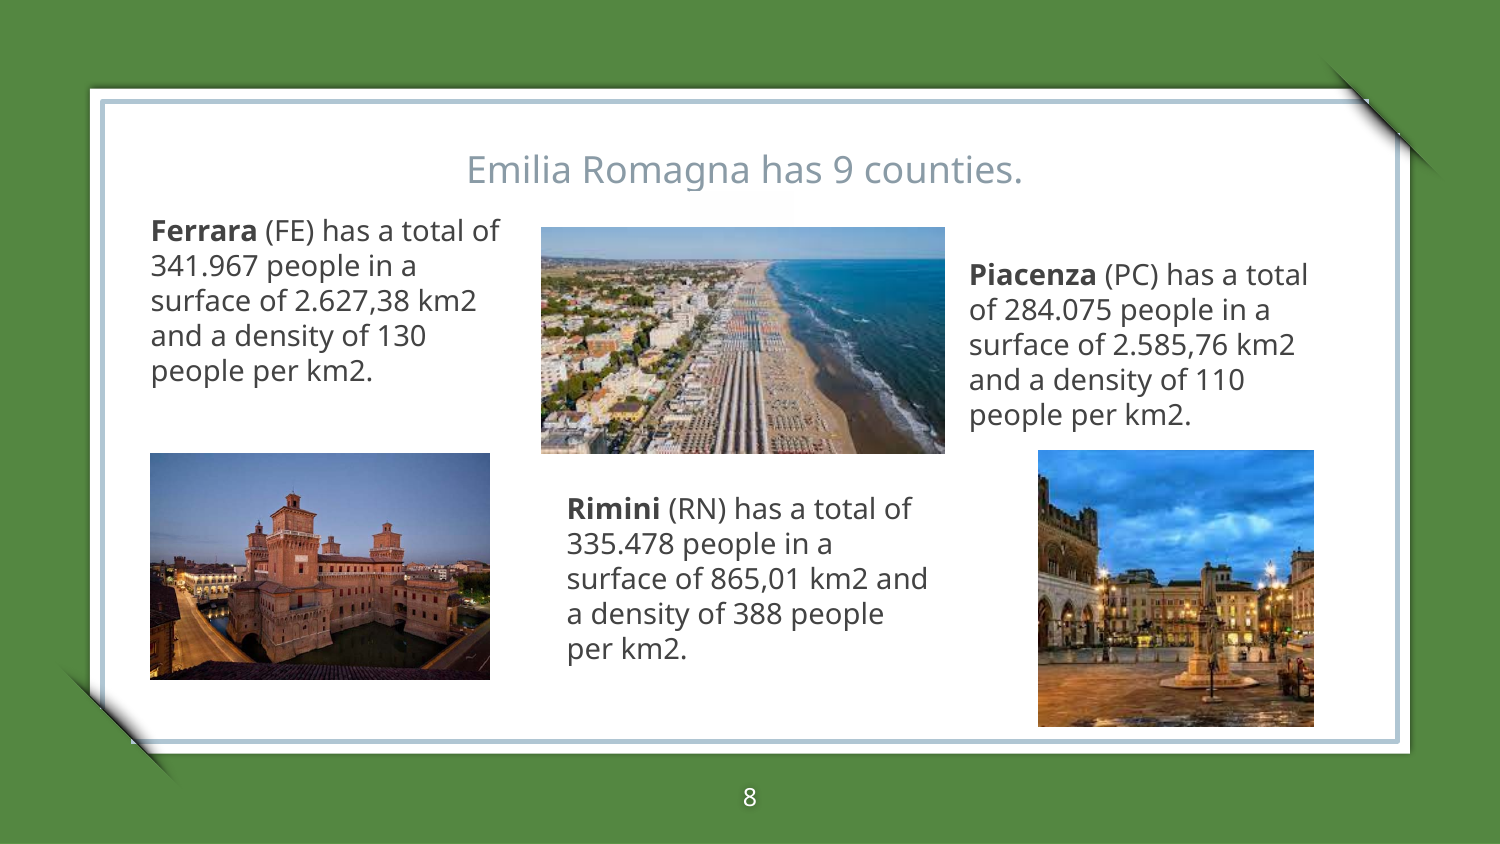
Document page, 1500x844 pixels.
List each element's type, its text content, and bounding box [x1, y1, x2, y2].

list Piacenza (PC) has a total of 284.075 people in a surface of 2.585,76 km2 and a density of 110 people per km2. [968, 256, 1336, 454]
slide_number ‹#› [705, 753, 795, 844]
title Emilia Romagna has 9 counties. [164, 101, 1336, 192]
picture [540, 190, 946, 454]
picture [1038, 450, 1315, 727]
list Ferrara (FE) has a total of 341.967 people in a surface of 2.627,38 km2 and a density of 130 people per km2. [150, 212, 517, 410]
picture [52, 642, 202, 792]
picture [1298, 51, 1448, 201]
picture [150, 452, 490, 680]
list Rimini (RN) has a total of 335.478 people in a surface of 865,01 km2 and a density of 388 people per km2. [566, 490, 934, 687]
